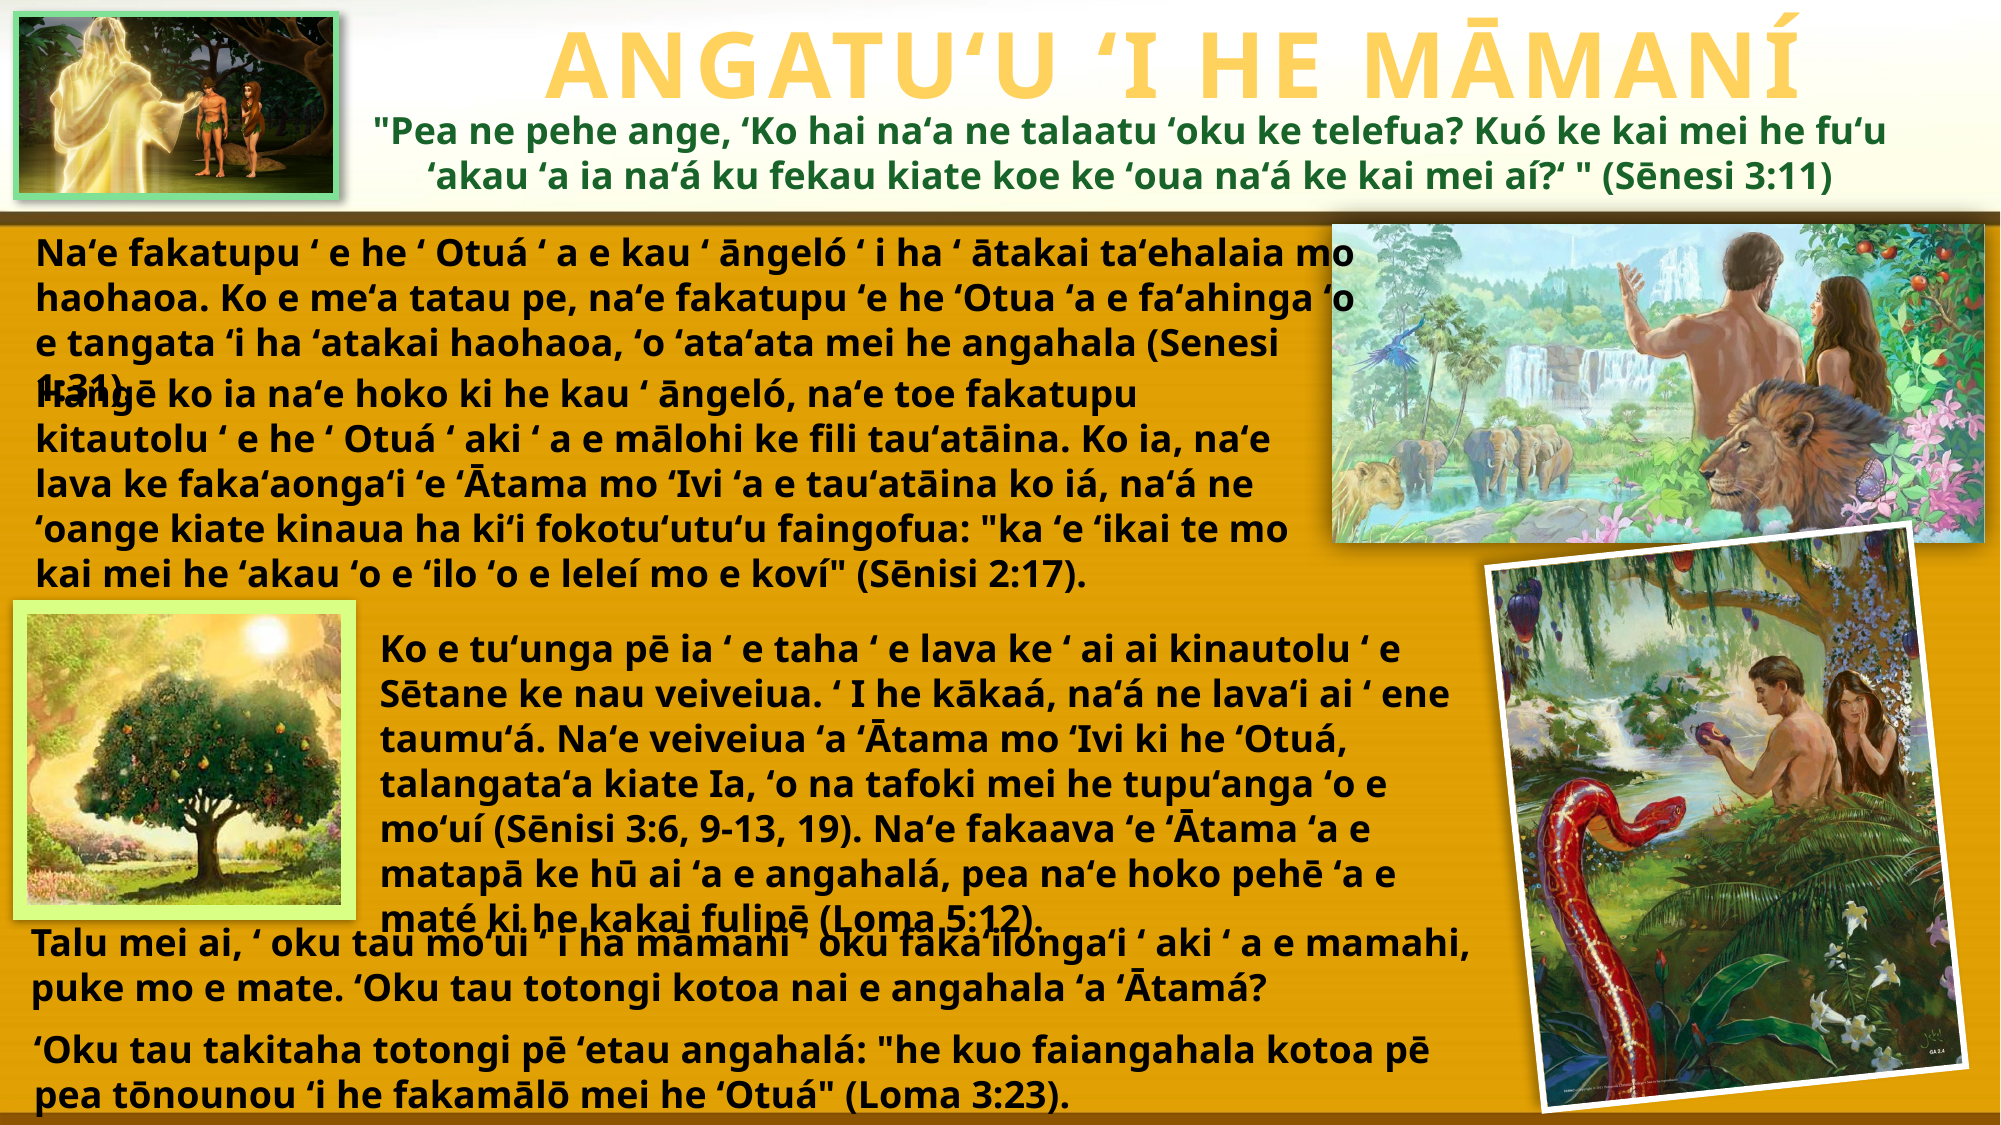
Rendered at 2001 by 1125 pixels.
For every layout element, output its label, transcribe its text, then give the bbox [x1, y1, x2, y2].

text_box Ko e tuʻunga pē ia ʻ e taha ʻ e lava ke ʻ ai ai kinautolu ʻ e Sētane ke nau veiveiua. ʻ I he kākaá, naʻá ne lavaʻi ai ʻ ene taumuʻá. Naʻe veiveiua ʻa ʻĀtama mo ʻIvi ki he ʻOtuá, talangataʻa kiate Ia, ʻo na tafoki mei he tupuʻanga ʻo e moʻuí (Sēnisi 3:6, 9-13, 19). Naʻe fakaava ʻe ʻĀtama ʻa e matapā ke hū ai ʻa e angahalá, pea naʻe hoko pehē ʻa e maté ki he kakai fulipē (Loma 5:12). [364, 617, 1500, 911]
text_box Hangē ko ia naʻe hoko ki he kau ʻ āngeló, naʻe toe fakatupu kitautolu ʻ e he ʻ Otuá ʻ aki ʻ a e mālohi ke fili tauʻatāina. Ko ia, naʻe lava ke fakaʻaongaʻi ʻe ʻĀtama mo ʻIvi ʻa e tauʻatāina ko iá, naʻá ne ʻoange kiate kinaua ha kiʻi fokotuʻutuʻu faingofua: "ka ʻe ʻikai te mo kai mei he ʻakau ʻo e ʻilo ʻo e leleí mo e koví" (Sēnisi 2:17). [20, 362, 1320, 603]
picture [0, 0, 2001, 1125]
picture [18, 16, 334, 194]
text_box Talu mei ai, ʻ oku tau moʻui ʻ i ha māmani ʻ oku fakaʻilongaʻi ʻ aki ʻ a e mamahi, puke mo e mate. ʻOku tau totongi kotoa nai e angahala ʻa ʻĀtamá? [15, 911, 1517, 1017]
text_box ʻOku tau takitaha totongi pē ʻetau angahalá: "he kuo faiangahala kotoa pē pea tōnounou ʻi he fakamālō mei he ʻOtuá" (Loma 3:23). [18, 1018, 1519, 1124]
text_box Naʻe fakatupu ʻ e he ʻ Otuá ʻ a e kau ʻ āngeló ʻ i ha ʻ ātakai taʻehalaia mo haohaoa. Ko e meʻa tatau pe, naʻe fakatupu ʻe he ʻOtua ʻa e faʻahinga ʻo e tangata ʻi ha ʻatakai haohaoa, ʻo ʻataʻata mei he angahala (Senesi 1:31). [20, 221, 1397, 417]
text_box "Pea ne pehe ange, ʻKo hai naʻa ne talaatu ʻoku ke telefua? Kuó ke kai mei he fuʻu ʻakau ʻa ia naʻá ku fekau kiate koe ke ʻoua naʻá ke kai mei aí?ʻ " (Sēnesi 3:11) [349, 99, 1930, 205]
text_box ANGATUʻU ʻI HE MĀMANÍ [347, 0, 2000, 125]
